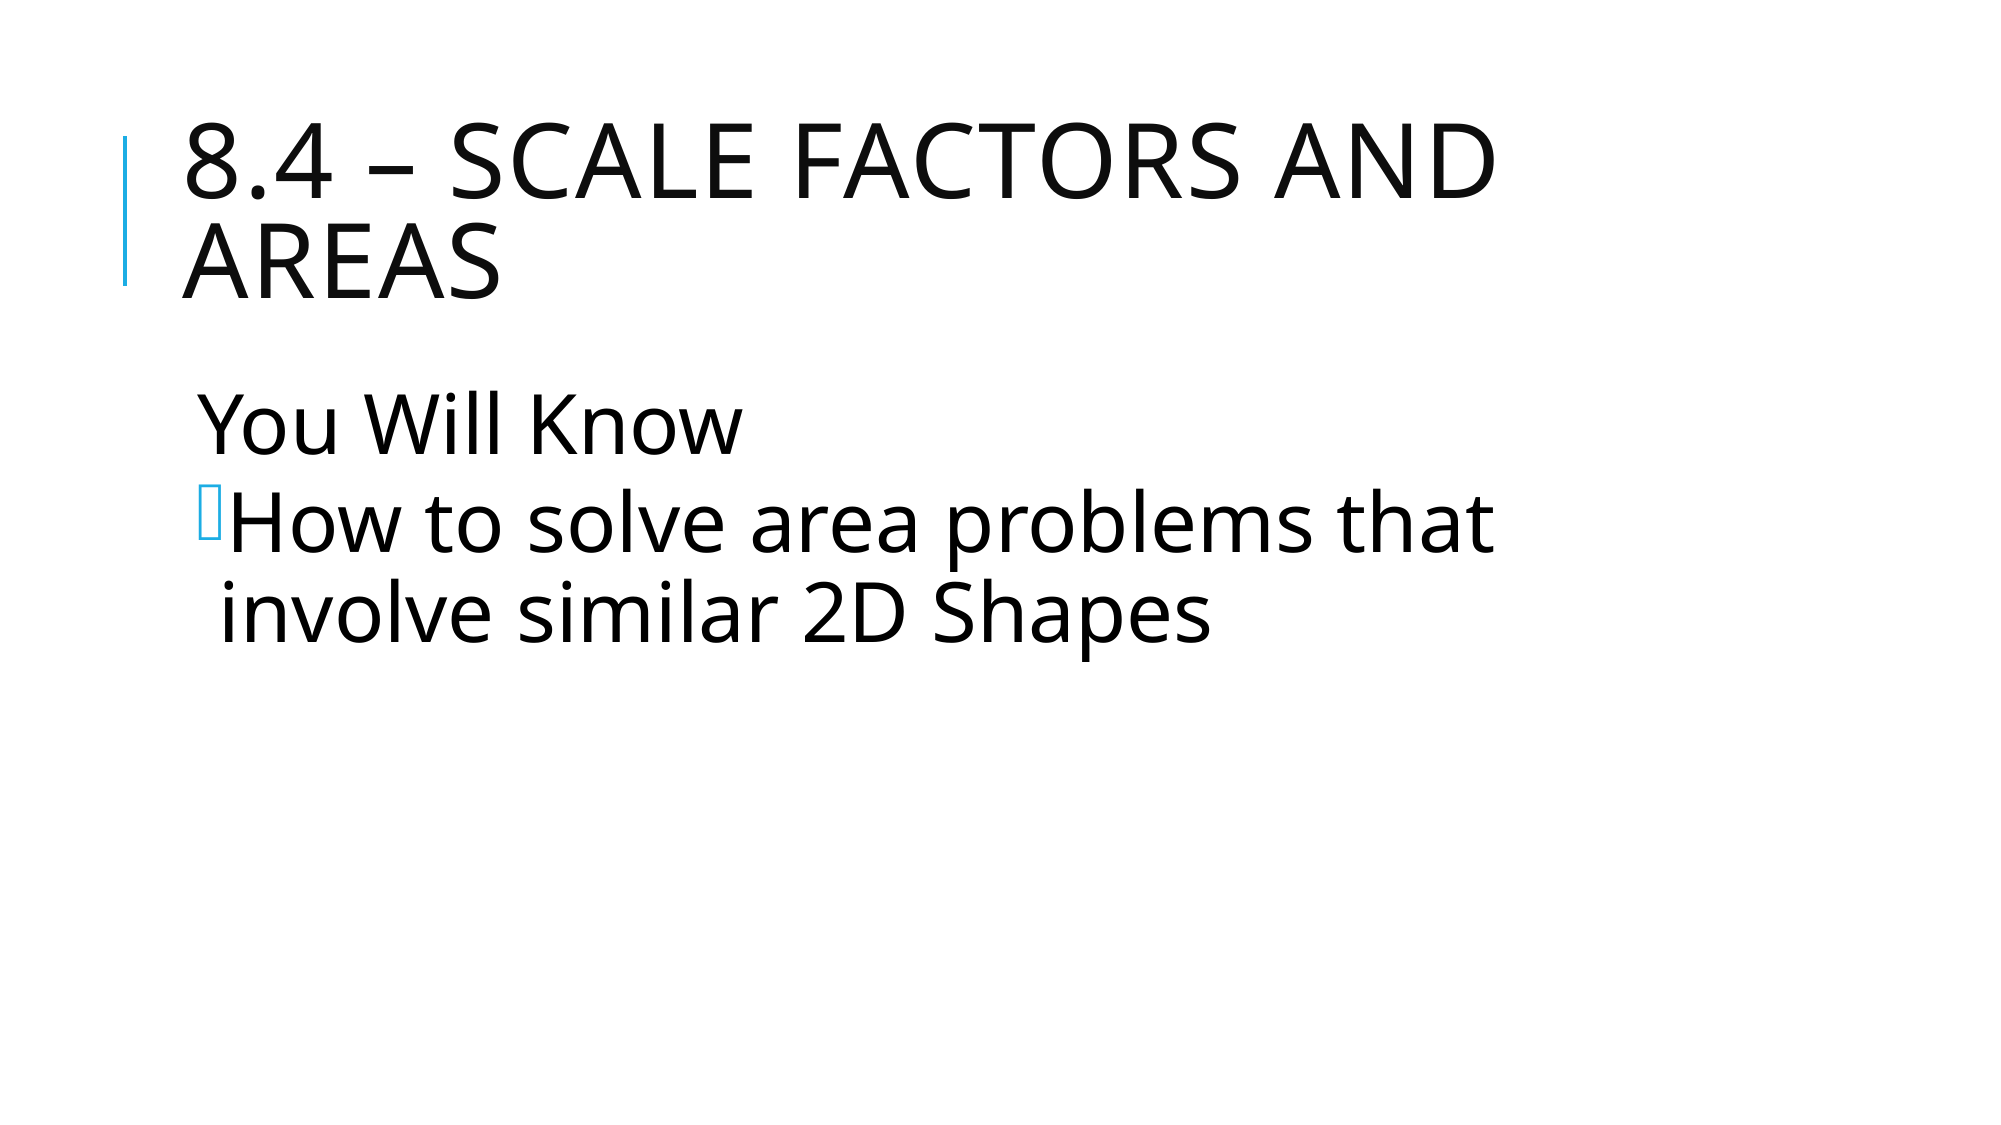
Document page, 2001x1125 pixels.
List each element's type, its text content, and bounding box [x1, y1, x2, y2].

title 8.4 – Scale Factors and Areas [168, 96, 1763, 342]
list You Will Know How to solve area problems that involve similar 2D Shapes [168, 375, 1763, 1035]
